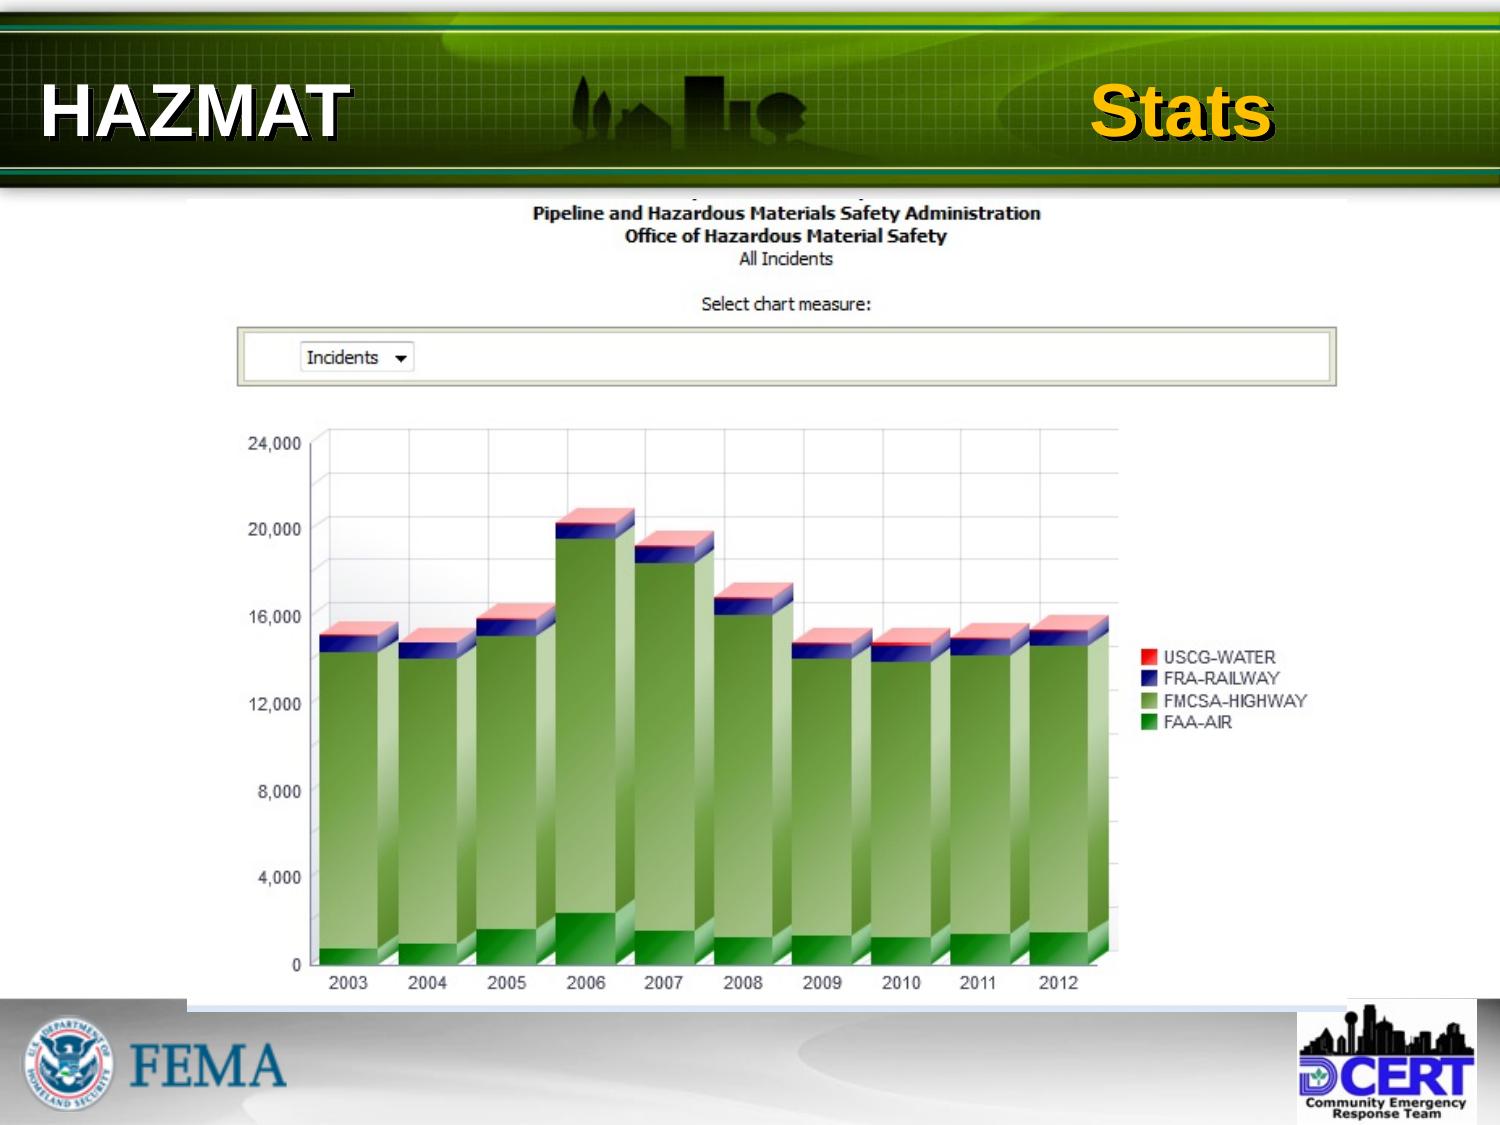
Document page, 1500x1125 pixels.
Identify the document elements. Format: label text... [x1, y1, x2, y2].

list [187, 199, 1347, 1012]
picture [0, 0, 1500, 1125]
title HAZMAT Stats [24, 50, 1475, 163]
